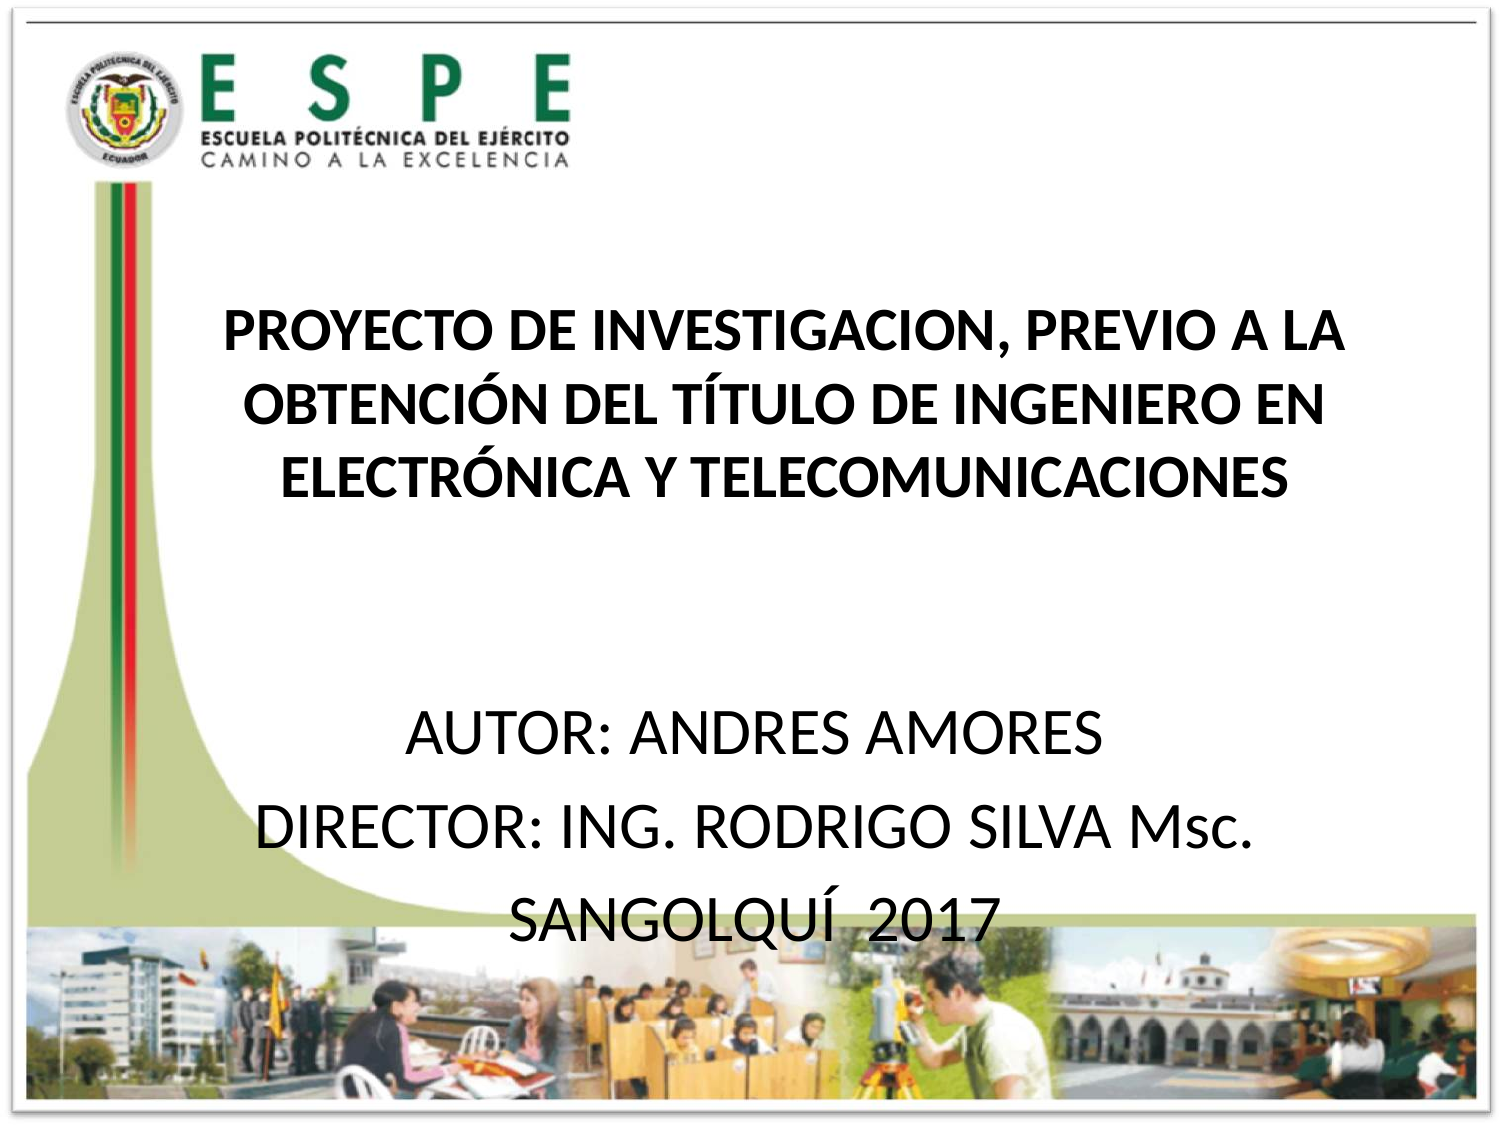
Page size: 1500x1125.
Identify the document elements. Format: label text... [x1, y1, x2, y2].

subtitle AUTOR: ANDRES AMORES DIRECTOR: ING. RODRIGO SILVA Msc. SANGOLQUÍ 2017 [230, 680, 1281, 969]
title PROYECTO DE INVESTIGACION, PREVIO A LA OBTENCIÓN DEL TÍTULO DE INGENIERO EN ELECTRÓNICA Y TELECOMUNICACIONES [147, 278, 1423, 521]
picture [0, 0, 1500, 1125]
